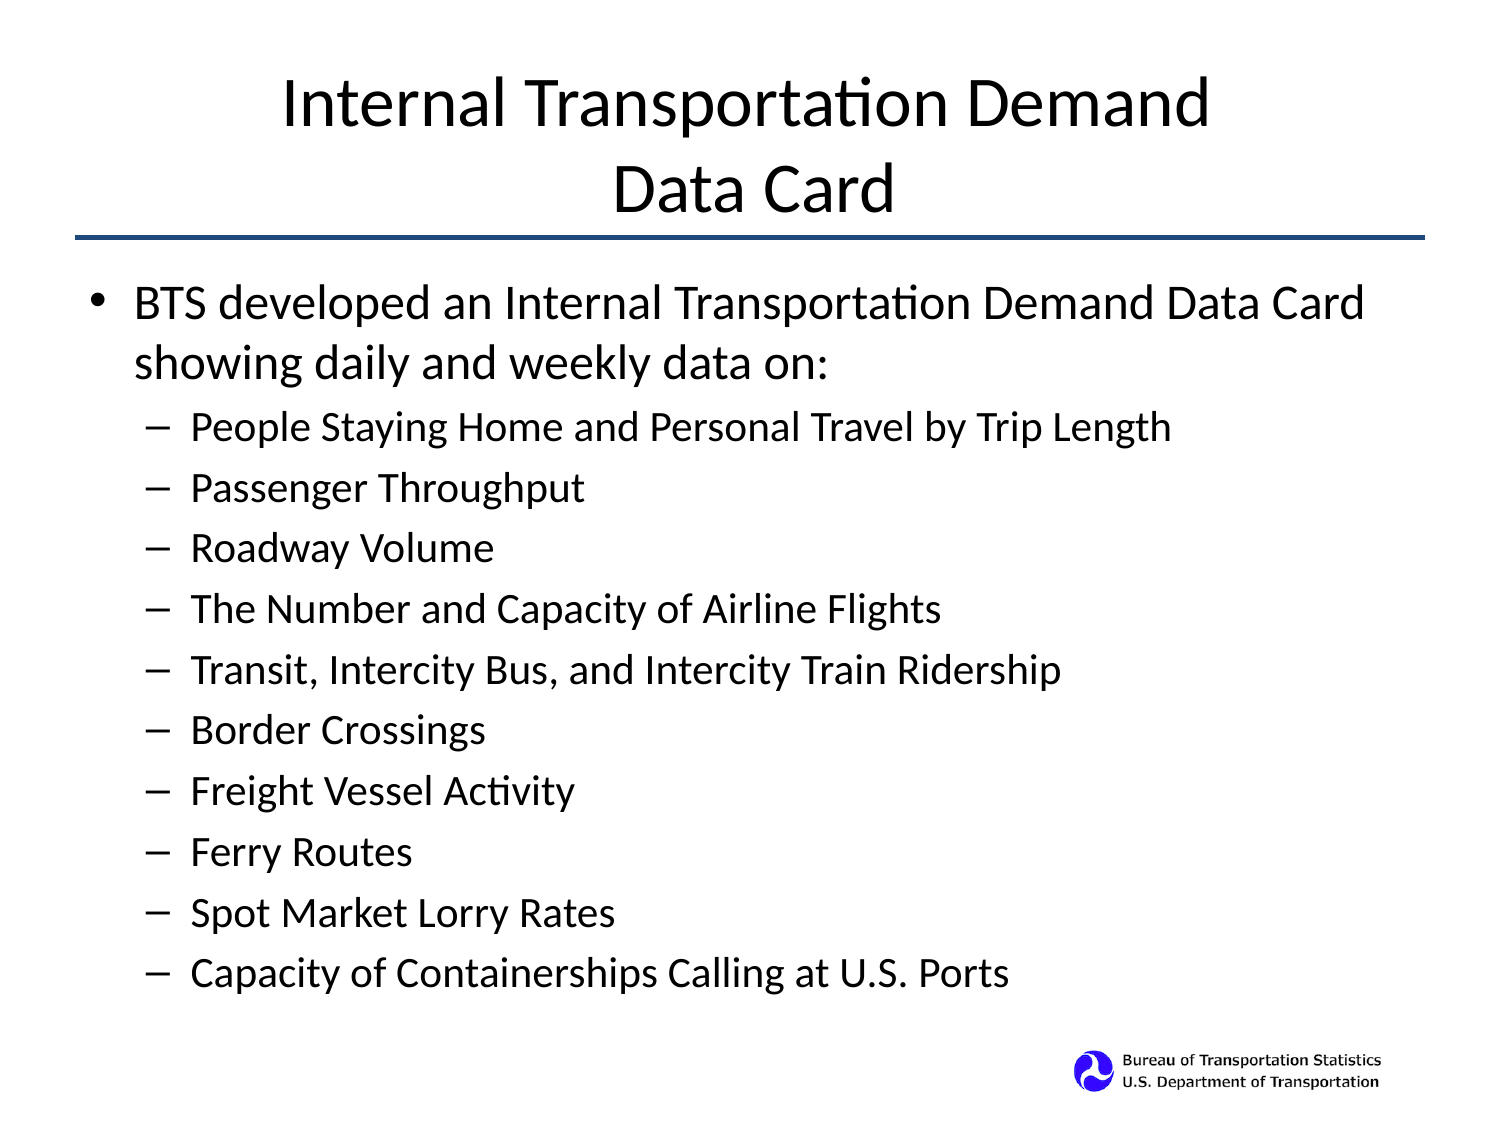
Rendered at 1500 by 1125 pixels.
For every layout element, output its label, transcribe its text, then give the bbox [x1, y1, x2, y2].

picture [1072, 1049, 1393, 1092]
list BTS developed an Internal Transportation Demand Data Card showing daily and weekly data on: People Staying Home and Personal Travel by Trip Length Passenger Throughput Roadway Volume The Number and Capacity of Airline Flights Transit, Intercity Bus, and Intercity Train Ridership Border Crossings Freight Vessel Activity Ferry Routes Spot Market Lorry Rates Capacity of Containerships Calling at U.S. Ports [75, 262, 1425, 1005]
title Internal Transportation Demand Data Card [79, 46, 1430, 235]
